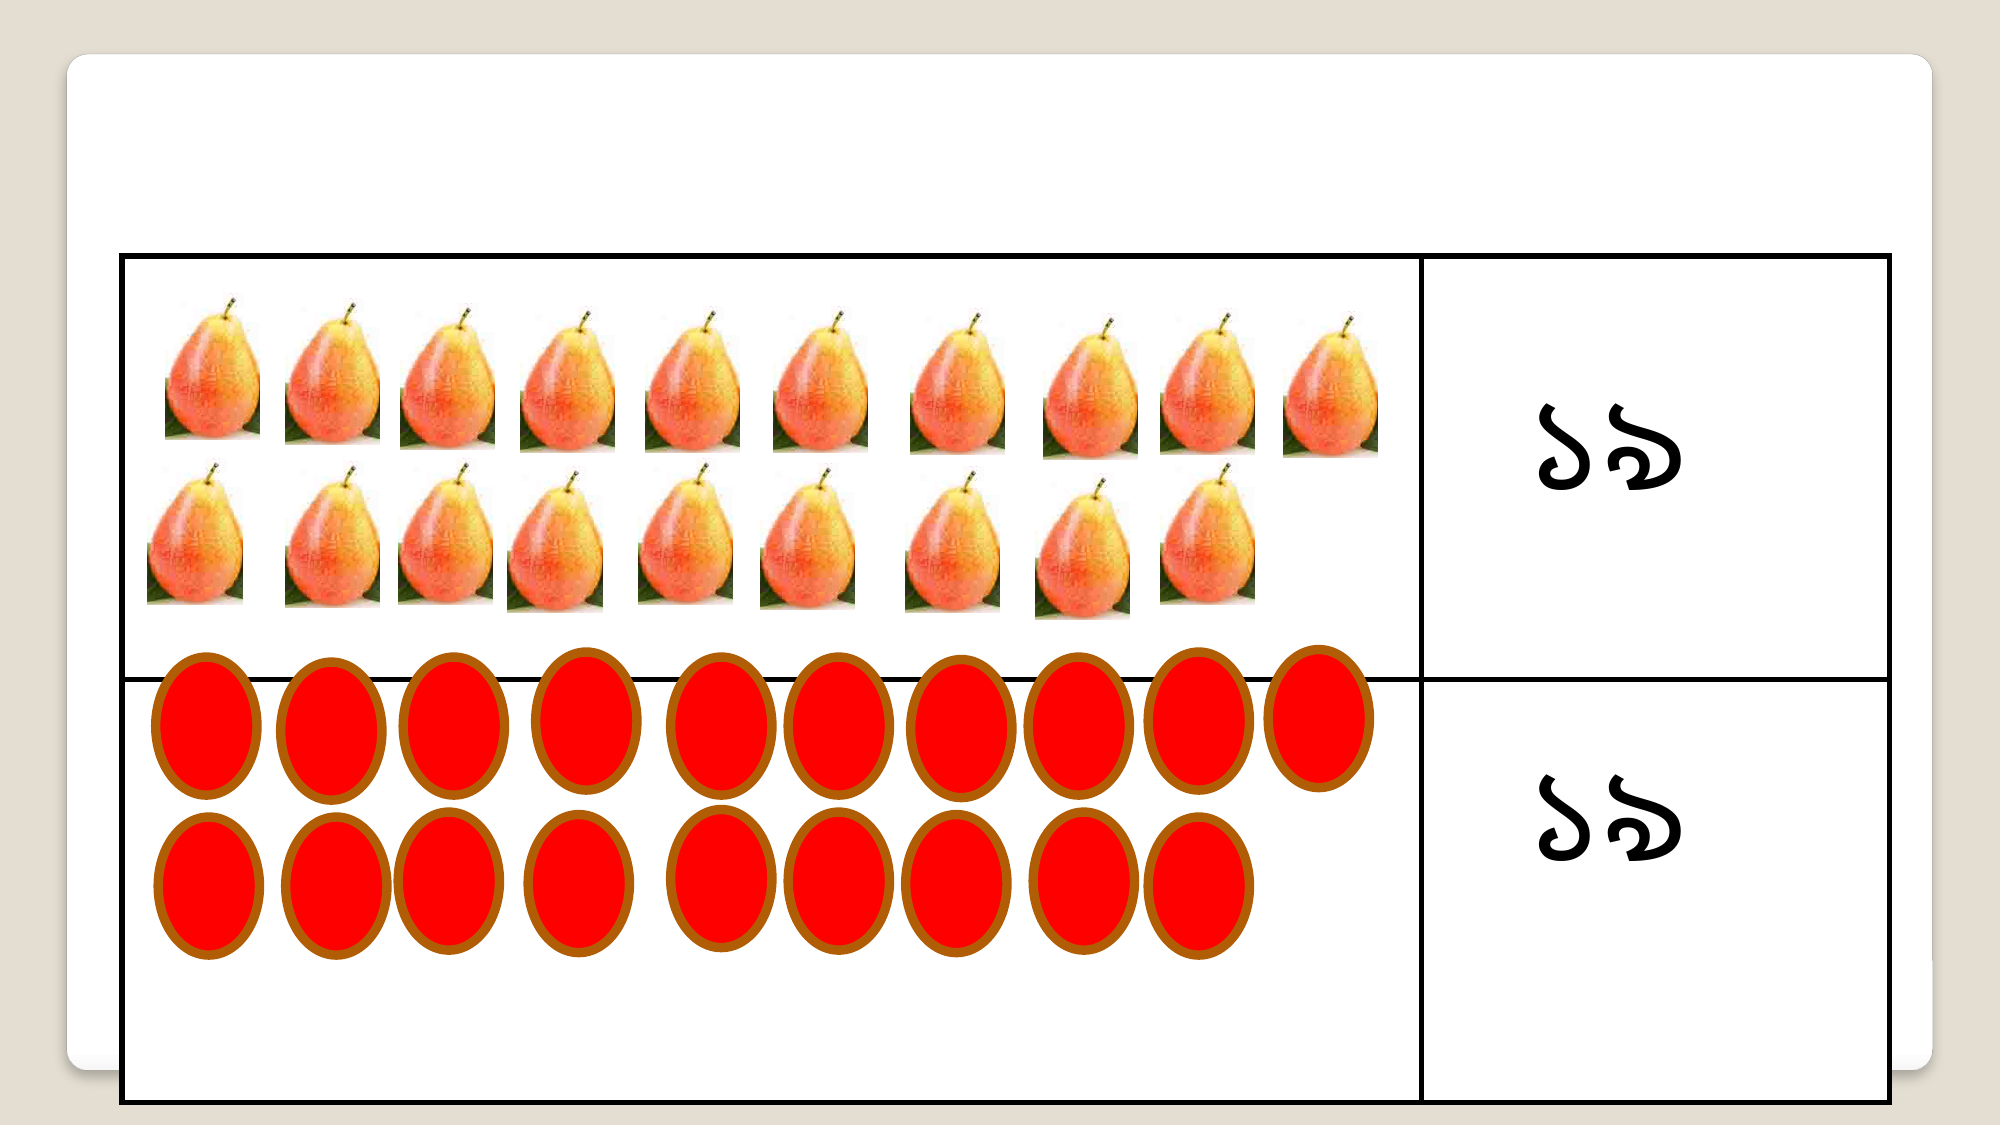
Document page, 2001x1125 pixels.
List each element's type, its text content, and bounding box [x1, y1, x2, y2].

table_cell [1424, 682, 1887, 1100]
text_box [1144, 813, 1253, 959]
text_box [282, 813, 391, 959]
picture [1035, 473, 1130, 621]
picture [507, 465, 603, 613]
table_cell [125, 682, 1419, 1100]
text_box [667, 653, 776, 799]
text_box [399, 653, 508, 799]
picture [520, 305, 615, 453]
text_box [907, 656, 1016, 802]
picture [772, 305, 868, 453]
text_box [152, 653, 261, 799]
text_box [902, 811, 1011, 957]
table_header [1424, 259, 1887, 677]
picture [165, 293, 260, 441]
table_header [125, 259, 1419, 677]
picture [285, 461, 380, 608]
text_box [667, 806, 776, 952]
text_box [1029, 808, 1138, 954]
picture [637, 458, 733, 606]
picture [760, 463, 855, 611]
picture [147, 458, 243, 606]
text_box [784, 653, 893, 799]
picture [397, 458, 493, 606]
picture [285, 298, 380, 446]
text_box [532, 648, 641, 794]
text_box [154, 813, 263, 959]
picture [910, 308, 1005, 456]
text_box [1144, 648, 1253, 794]
picture [1042, 313, 1138, 461]
picture [400, 303, 495, 451]
text_box [394, 808, 503, 954]
picture [1282, 311, 1378, 458]
picture [645, 305, 740, 453]
text_box [277, 658, 386, 804]
text_box ১৯ [1424, 716, 1785, 897]
picture [1160, 458, 1255, 606]
text_box [1264, 646, 1373, 792]
picture [1160, 308, 1255, 456]
text_box ১৯ [1424, 345, 1785, 526]
text_box [524, 811, 633, 957]
picture [905, 465, 1000, 613]
text_box [784, 808, 893, 954]
text_box [1024, 653, 1133, 799]
